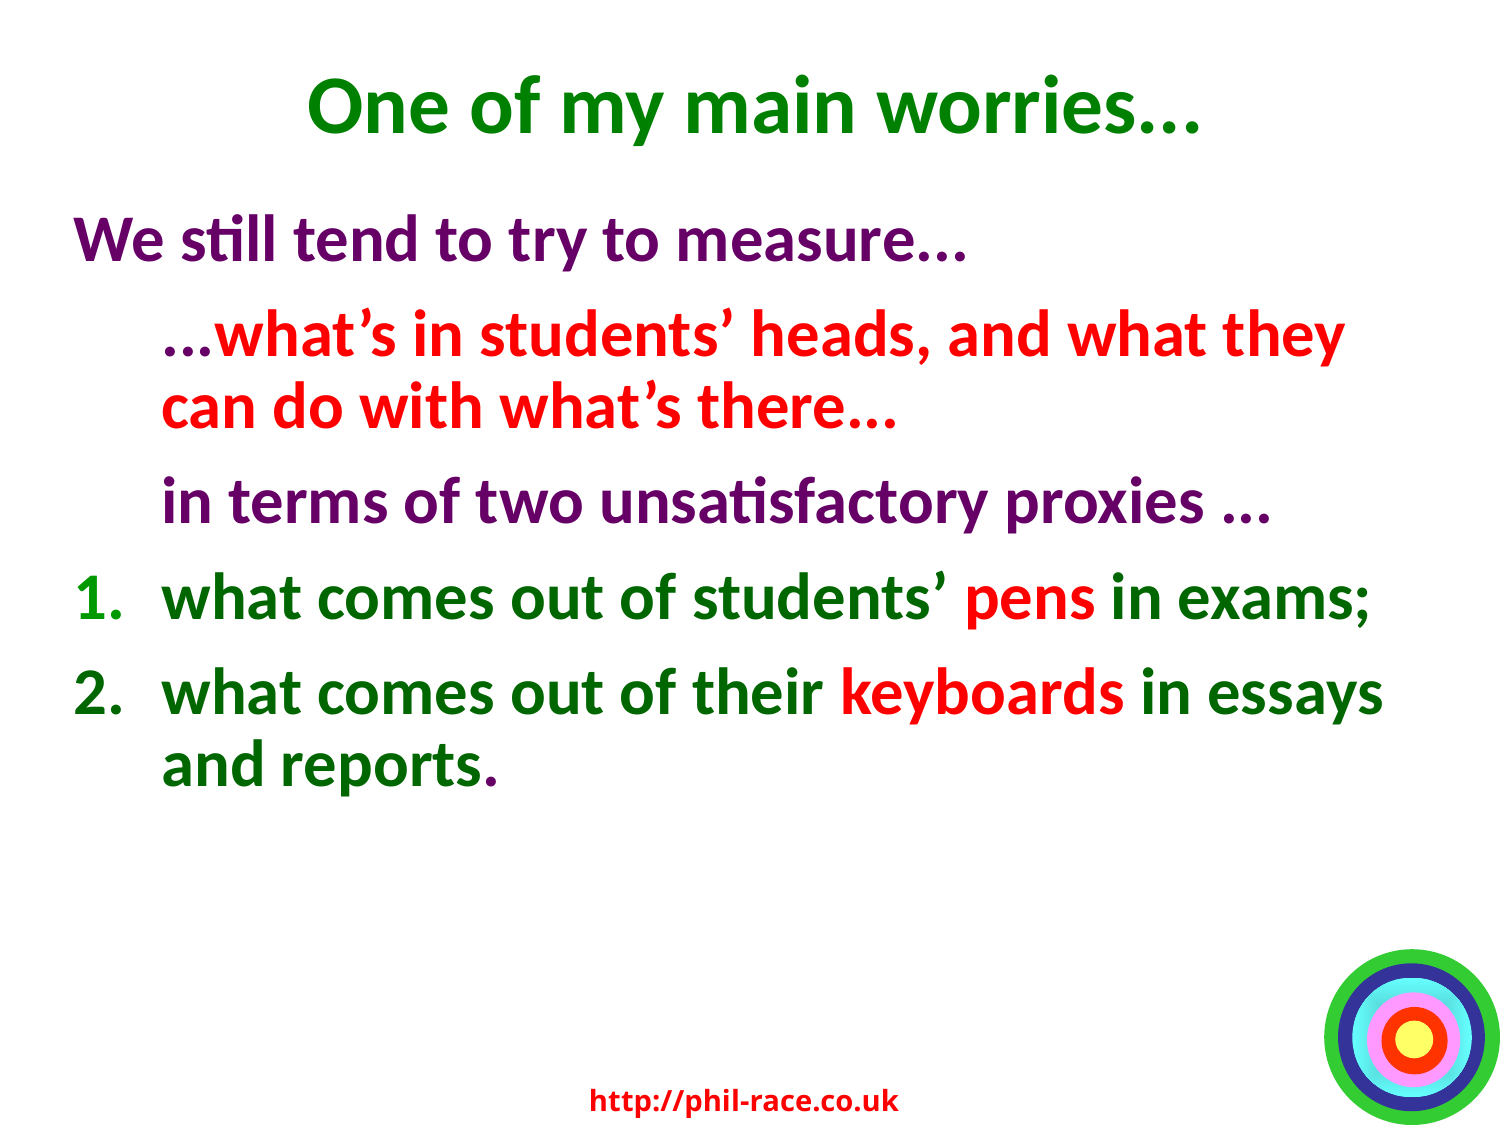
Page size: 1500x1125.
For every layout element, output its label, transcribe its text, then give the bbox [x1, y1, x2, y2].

title One of my main worries... [40, 30, 1471, 185]
list We still tend to try to measure... ...what’s in students’ heads, and what they can do with what’s there... in terms of two unsatisfactory proxies ... what comes out of students’ pens in exams; 2. what comes out of their keyboards in essays and reports. [58, 196, 1471, 963]
